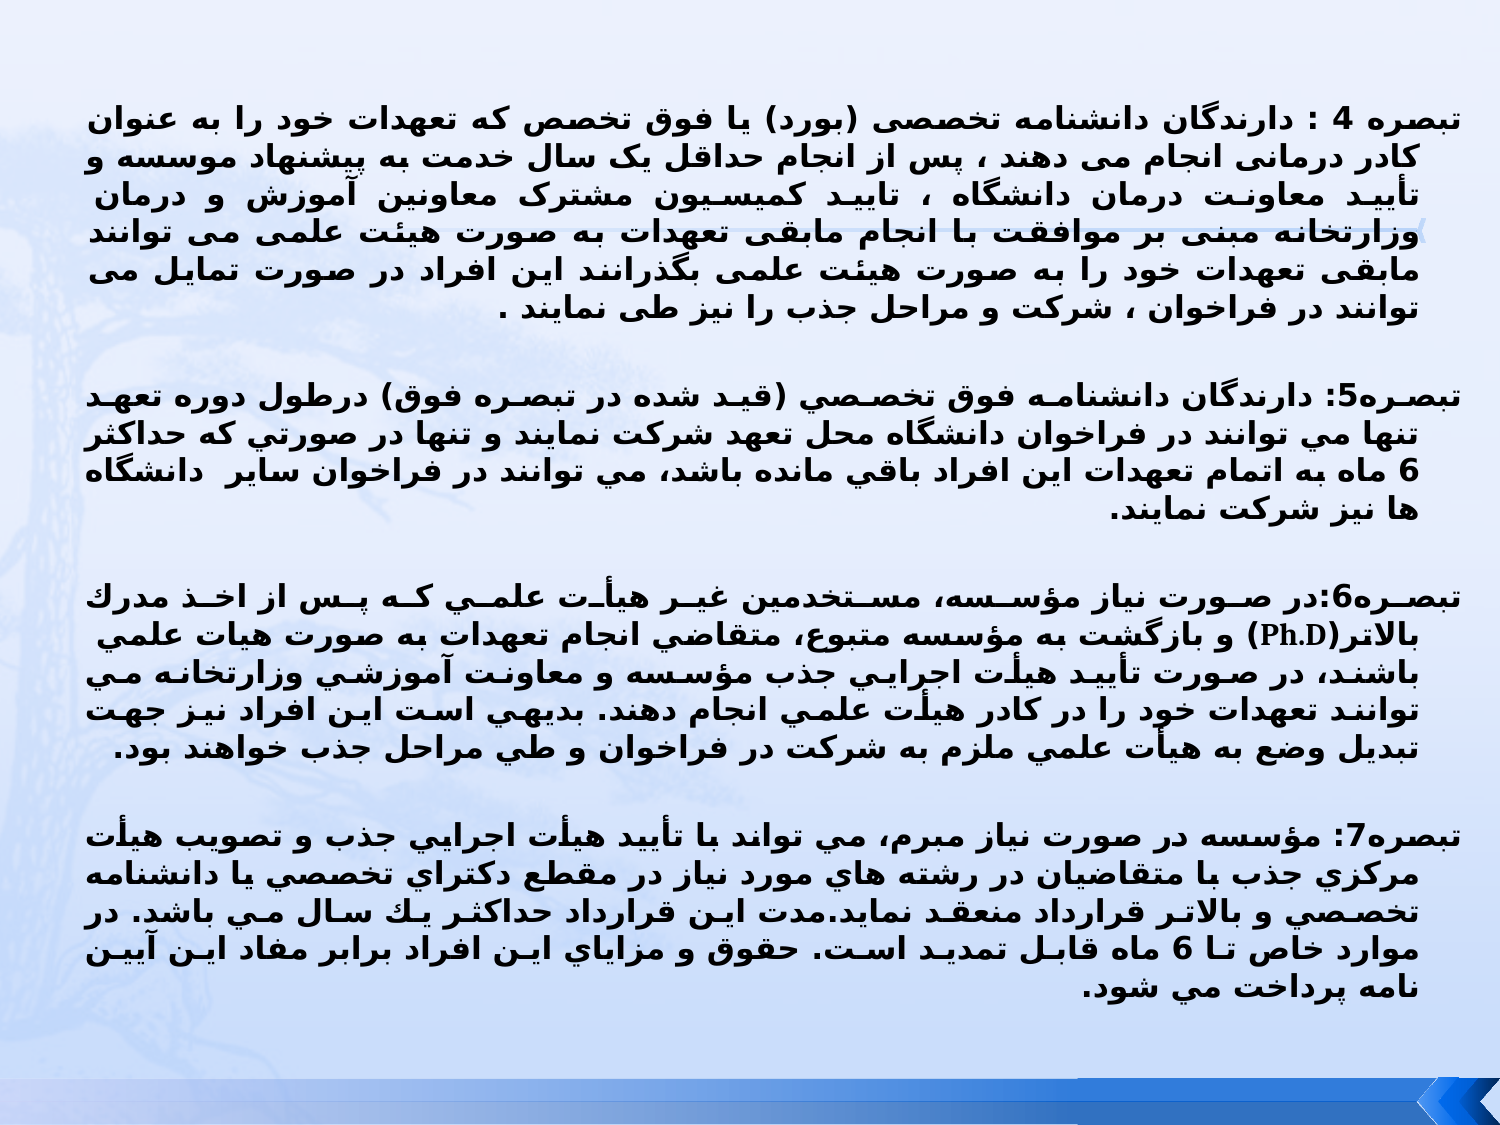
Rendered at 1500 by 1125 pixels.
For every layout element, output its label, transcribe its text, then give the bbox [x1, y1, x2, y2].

list تبصره 4 : دارندگان دانشنامه تخصصی (بورد) یا فوق تخصص که تعهدات خود را به عنوان کادر درمانی انجام می دهند ، پس از انجام حداقل یک سال خدمت به پیشنهاد موسسه و تأیید معاونت درمان دانشگاه ، تایید کمیسیون مشترک معاونین آموزش و درمان وزارتخانه مبنی بر موافقت با انجام مابقی تعهدات به صورت هیئت علمی می توانند مابقی تعهدات خود را به صورت هیئت علمی بگذرانند این افراد در صورت تمایل می توانند در فراخوان ، شرکت و مراحل جذب را نیز طی نمایند . تبصره5: دارندگان دانشنامه فوق تخصصي (قيد شده در تبصره فوق) درطول دوره تعهد تنها مي توانند در فراخوان دانشگاه محل تعهد شركت نمايند و تنها در صورتي كه حداكثر 6 ماه به اتمام تعهدات اين افراد باقي مانده باشد، مي توانند در فراخوان ساير دانشگاه ها نيز شركت نمايند. تبصره6:در صورت نياز مؤسسه، مستخدمين غير هيأت علمي كه پس از اخذ مدرك بالاتر(Ph.D) و بازگشت به مؤسسه متبوع، متقاضي انجام تعهدات به صورت هيات علمي باشند، در صورت تأييد هيأت اجرايي جذب مؤسسه و معاونت آموزشي وزارتخانه مي توانند تعهدات خود را در كادر هيأت علمي انجام دهند. بديهي است اين افراد نيز جهت تبديل وضع به هيأت علمي ملزم به شركت در فراخوان و طي مراحل جذب خواهند بود. تبصره7: مؤسسه در صورت نياز مبرم، مي تواند با تأييد هيأت اجرايي جذب و تصويب هيأت مركزي جذب با متقاضيان در رشته هاي مورد نياز در مقطع دكتراي تخصصي يا دانشنامه تخصصي و بالاتر قرارداد منعقد نمايد.مدت اين قرارداد حداكثر يك سال مي باشد. در موارد خاص تا 6 ماه قابل تمديد است. حقوق و مزاياي اين افراد برابر مفاد اين آيين نامه پرداخت مي شود. [70, 46, 1477, 1020]
